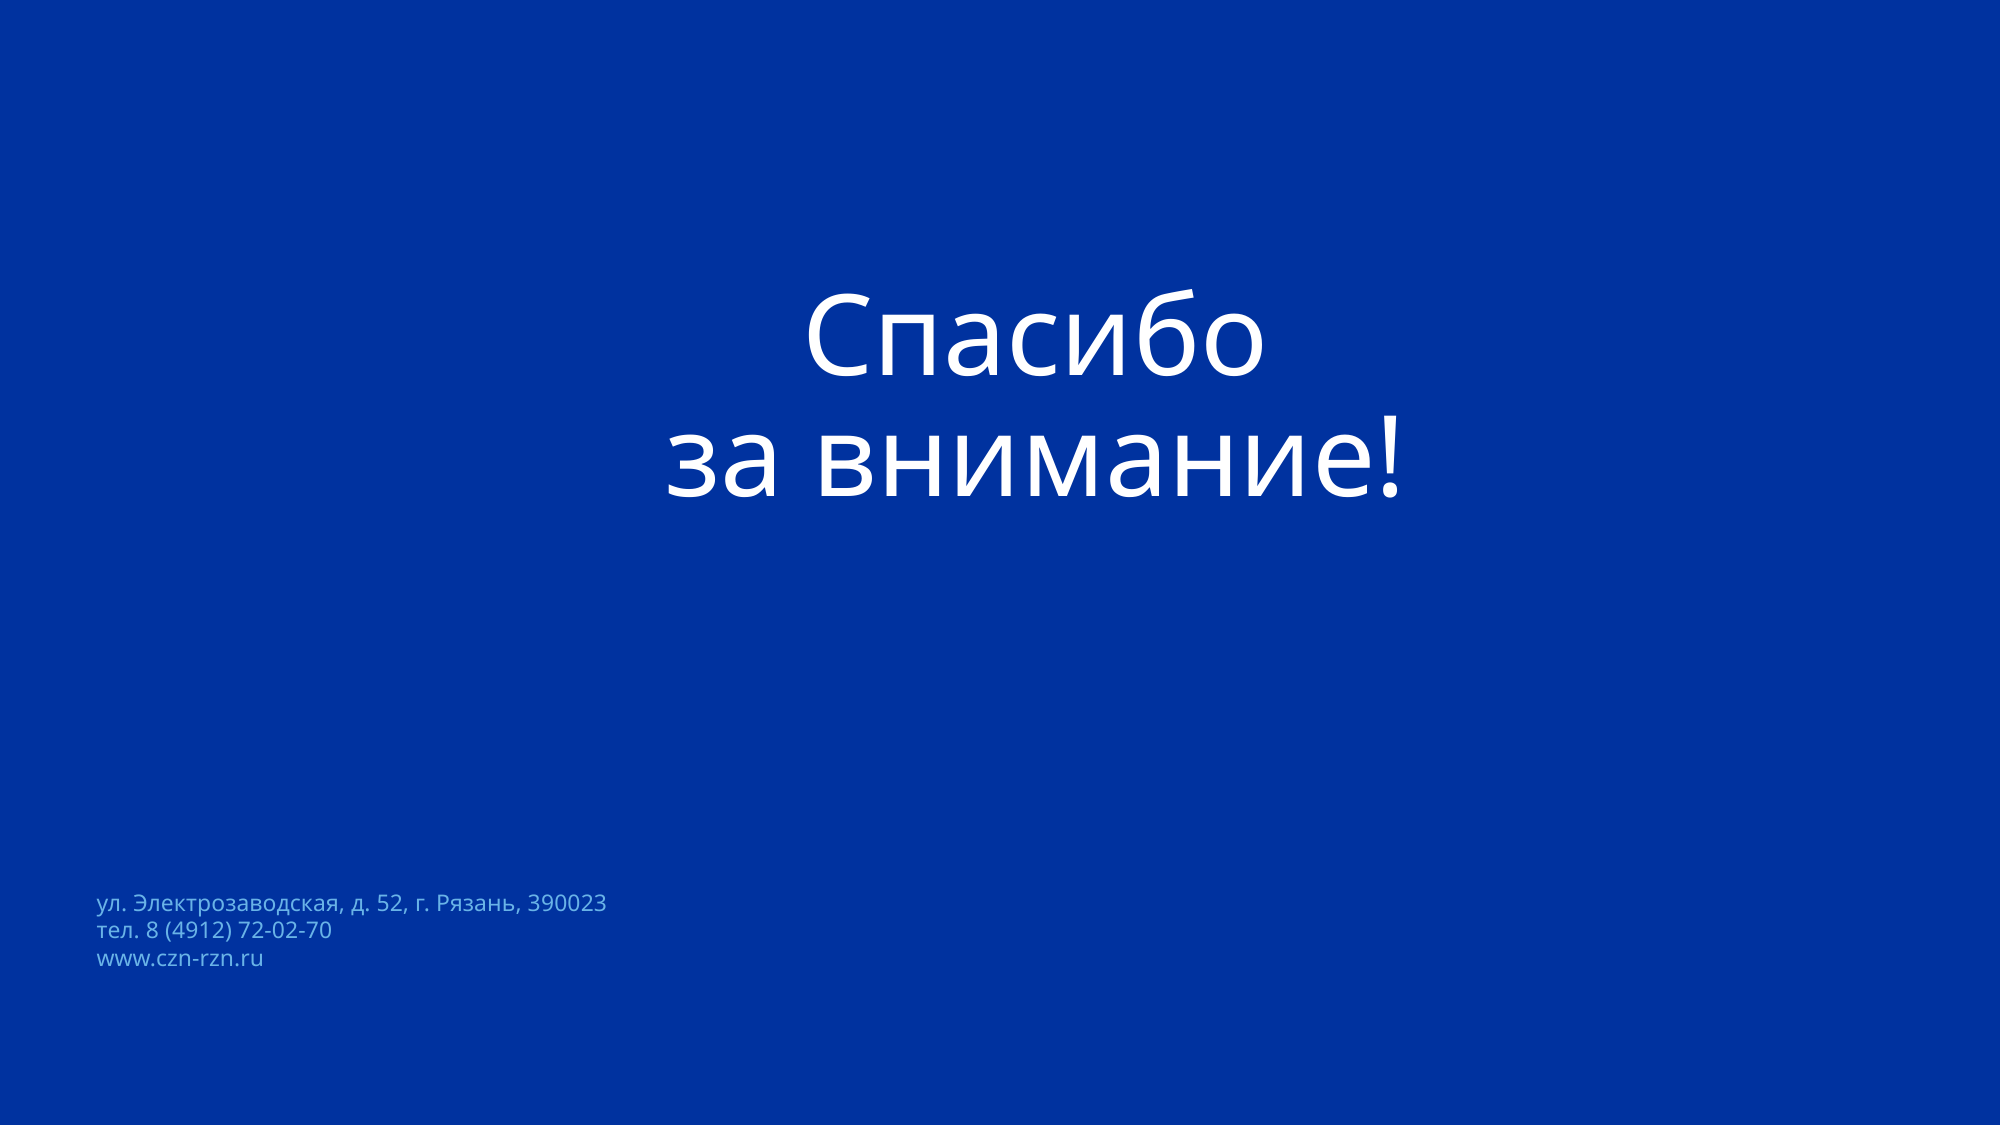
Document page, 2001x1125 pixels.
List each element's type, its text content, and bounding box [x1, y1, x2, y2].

text_box ул. Электрозаводская, д. 52, г. Рязань, 390023 тел. 8 (4912) 72-02-70 www.czn-rzn.ru [96, 740, 1036, 971]
title Спасибо за внимание! [566, 288, 1506, 519]
